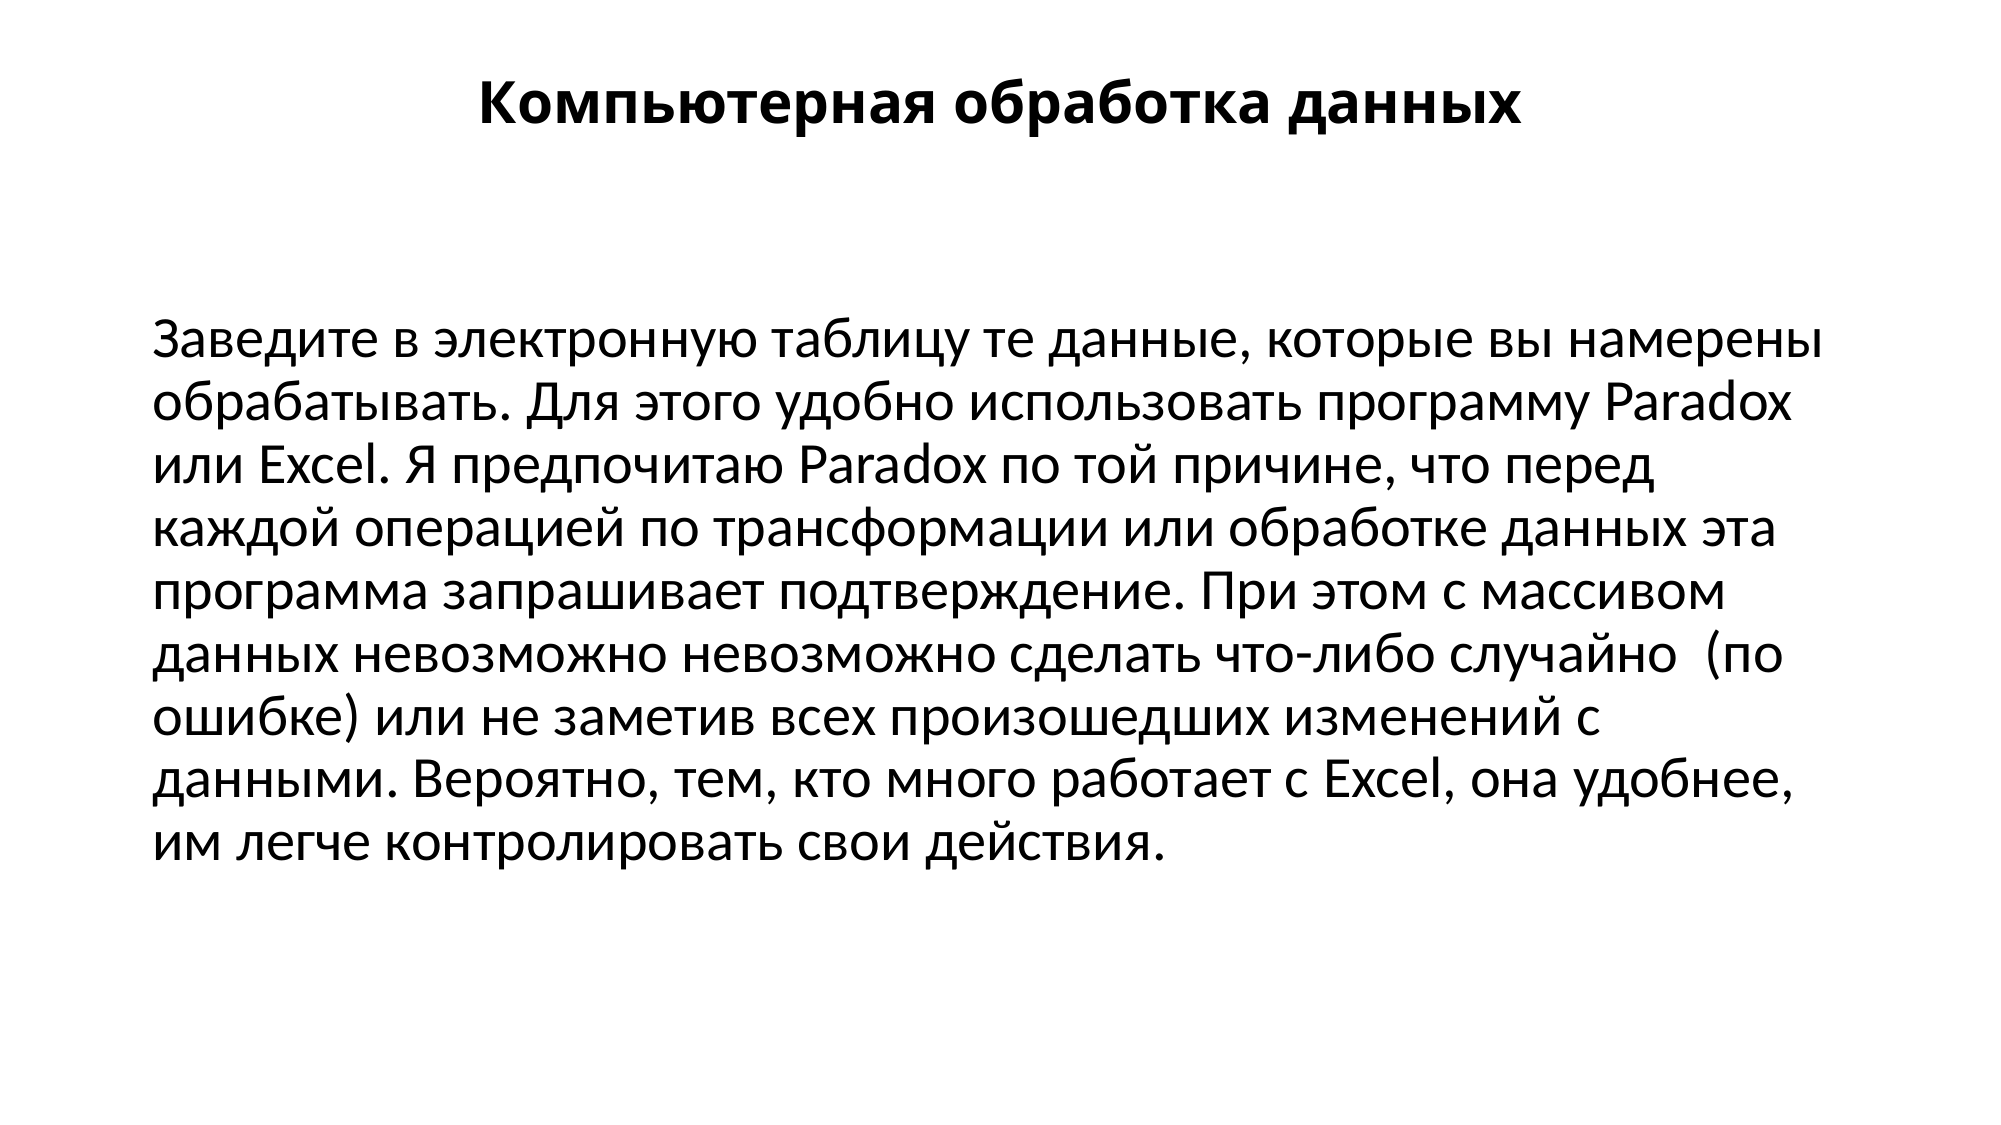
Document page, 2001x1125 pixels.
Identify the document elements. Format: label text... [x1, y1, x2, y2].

title Компьютерная обработка данных [137, 59, 1863, 150]
list Заведите в электронную таблицу те данные, которые вы намерены обрабатывать. Для этого удобно использовать программу Paradox или Excel. Я предпочитаю Paradox по той причине, что перед каждой операцией по трансформации или обработке данных эта программа запрашивает подтверждение. При этом с массивом данных невозможно невозможно сделать что-либо случайно (по ошибке) или не заметив всех произошедших изменений с данными. Вероятно, тем, кто много работает с Excel, она удобнее, им легче контролировать свои действия. [137, 299, 1863, 1014]
